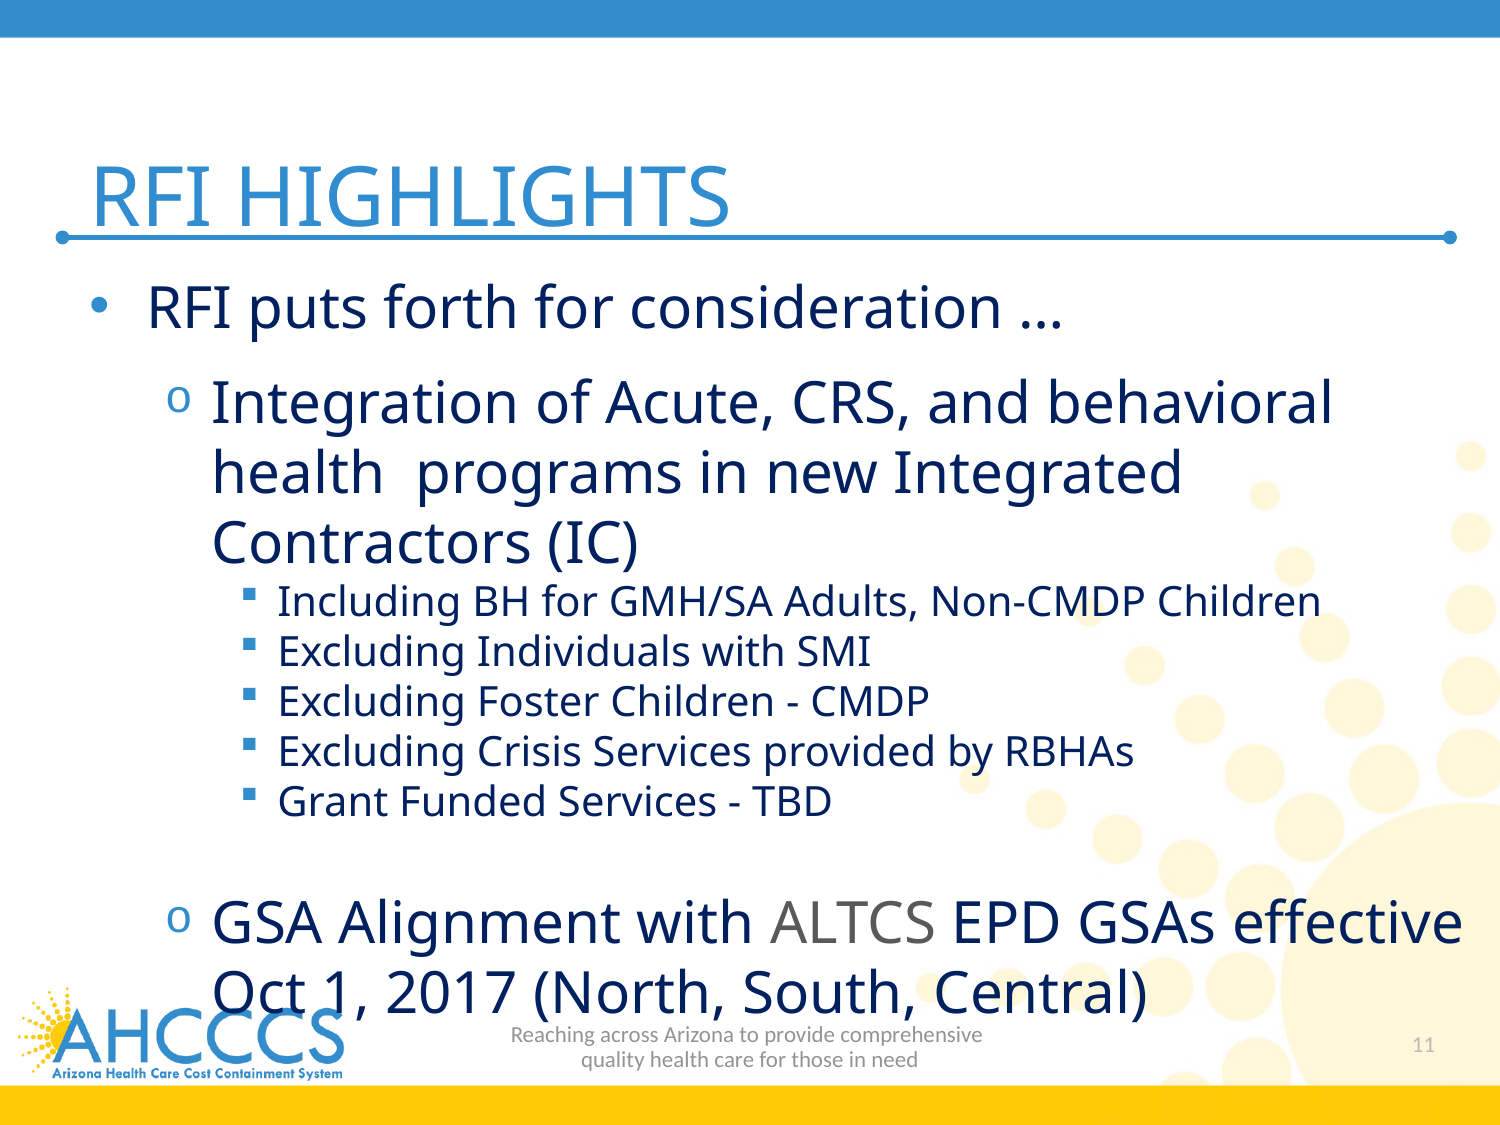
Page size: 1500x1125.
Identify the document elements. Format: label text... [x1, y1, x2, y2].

list RFI puts forth for consideration … Integration of Acute, CRS, and behavioral health programs in new Integrated Contractors (IC) Including BH for GMH/SA Adults, Non-CMDP Children Excluding Individuals with SMI Excluding Foster Children - CMDP Excluding Crisis Services provided by RBHAs Grant Funded Services - TBD GSA Alignment with ALTCS EPD GSAs effective Oct 1, 2017 (North, South, Central) [75, 262, 1488, 980]
picture [0, 1079, 1500, 1125]
picture [0, 0, 1500, 1016]
title RFI HIGHLIGHTS [75, 50, 1438, 250]
footer Reaching across Arizona to provide comprehensive quality health care for those in need [0, 1016, 1500, 1079]
